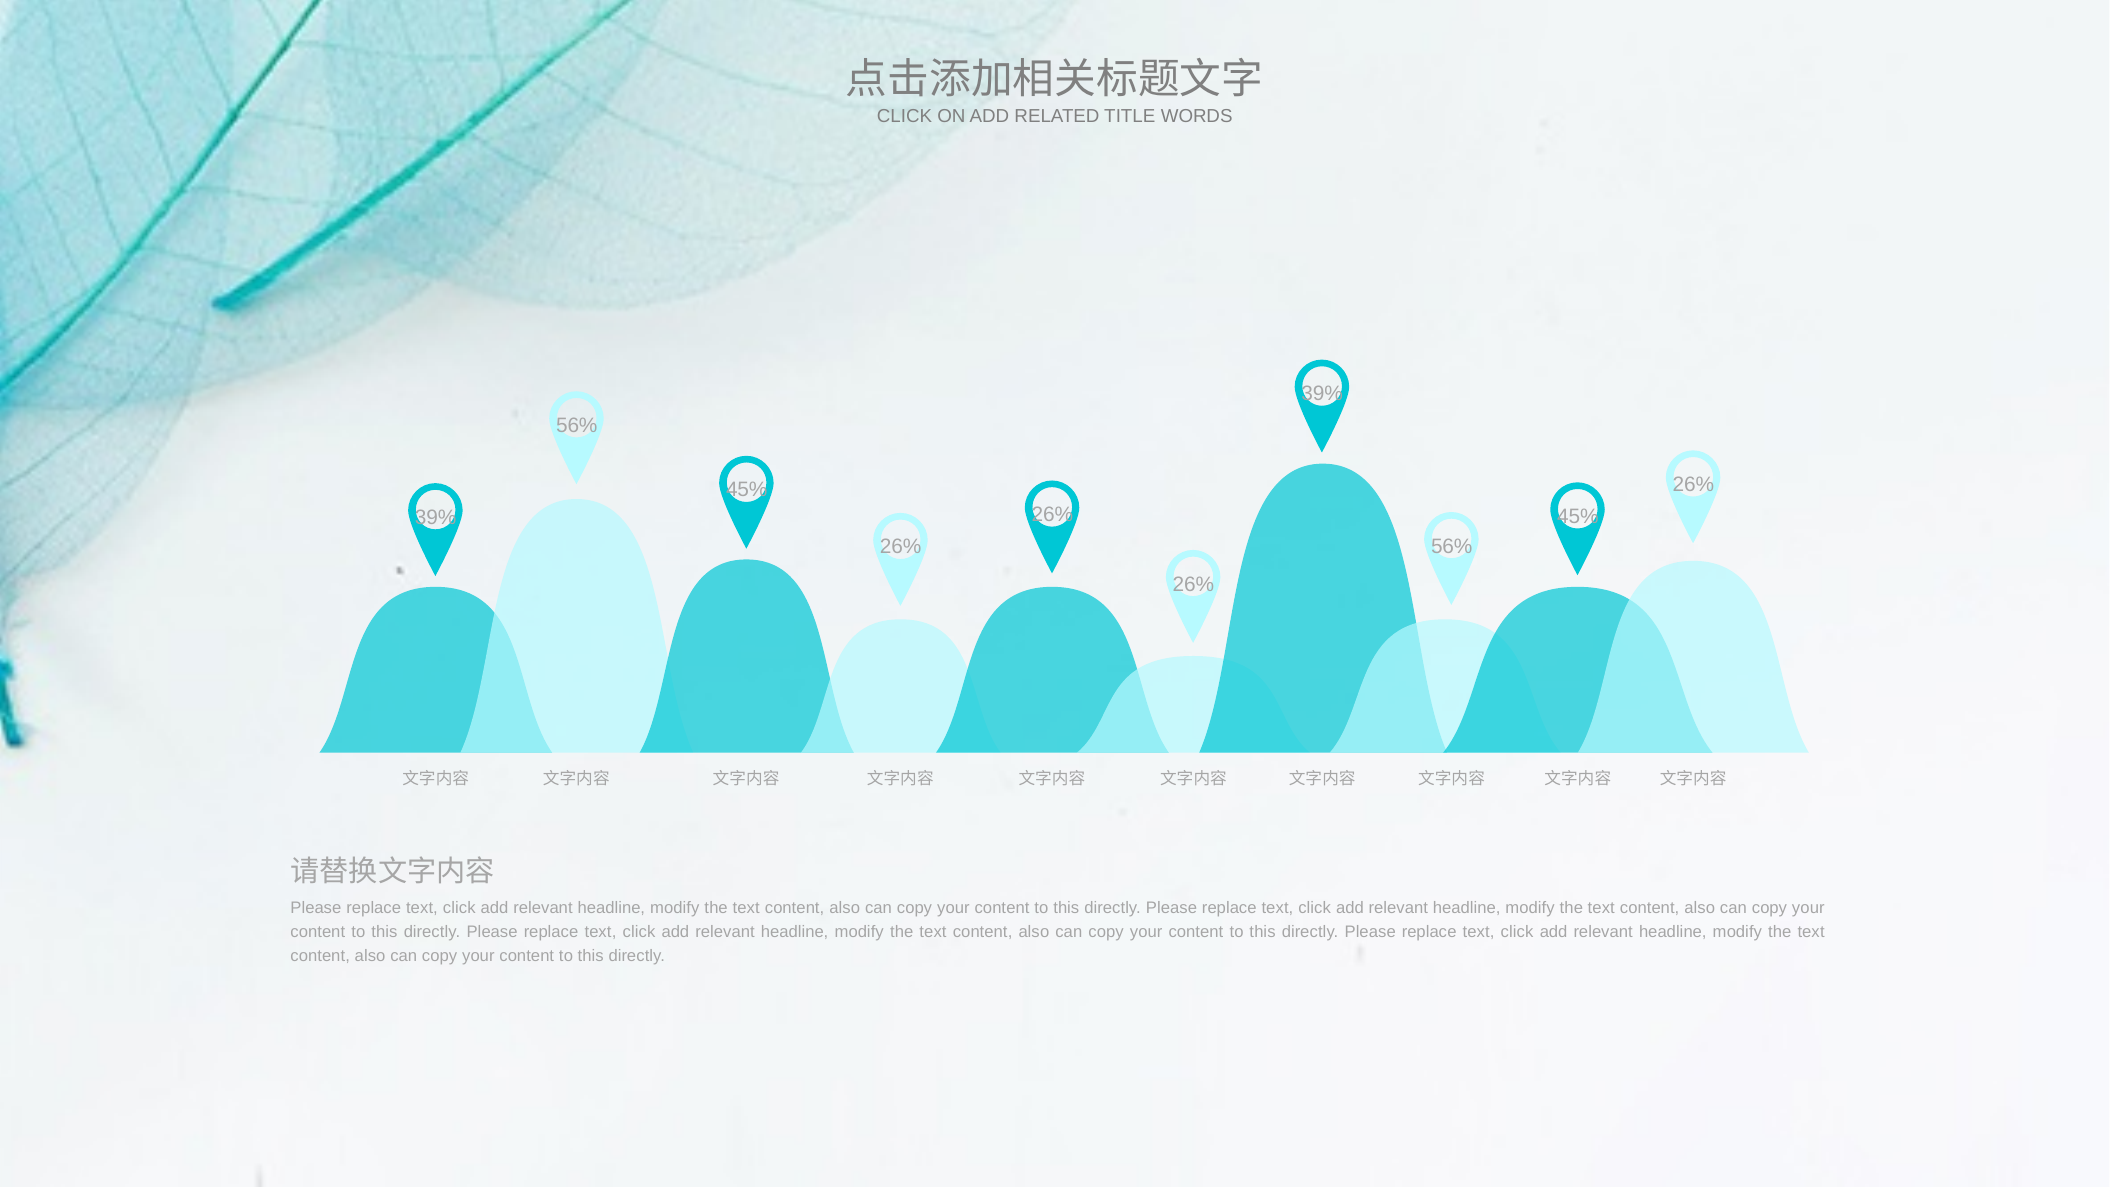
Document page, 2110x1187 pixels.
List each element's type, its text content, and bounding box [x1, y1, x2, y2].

text_box 点击添加相关标题文字 [803, 44, 1307, 107]
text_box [1286, 359, 1359, 453]
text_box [1199, 463, 1448, 796]
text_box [639, 559, 854, 796]
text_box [935, 586, 1169, 796]
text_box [1657, 450, 1730, 544]
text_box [1329, 619, 1443, 796]
text_box CLICK ON ADD RELATED TITLE WORDS [852, 95, 1257, 130]
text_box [1577, 560, 1809, 796]
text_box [1157, 549, 1199, 643]
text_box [1541, 482, 1614, 576]
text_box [399, 483, 472, 577]
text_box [1448, 511, 1488, 586]
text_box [1016, 480, 1089, 574]
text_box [710, 455, 783, 549]
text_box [319, 586, 553, 798]
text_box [1443, 586, 1577, 796]
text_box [1077, 656, 1199, 796]
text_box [800, 619, 935, 796]
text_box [540, 391, 613, 485]
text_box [460, 499, 694, 796]
picture [0, 0, 2110, 1187]
text_box Please replace text, click add relevant headline, modify the text content, also can copy your content to this directly. Please replace text, click add relevant headline, modify the text content, also can copy your content to this directly. Please replace text, click add relevant headline, modify the text content, also can copy your content to this directly. Please replace text, click add relevant headline, modify the text content, also can copy your content to this directly. [290, 892, 1828, 965]
text_box 请替换文字内容 [290, 845, 506, 888]
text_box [864, 512, 937, 606]
